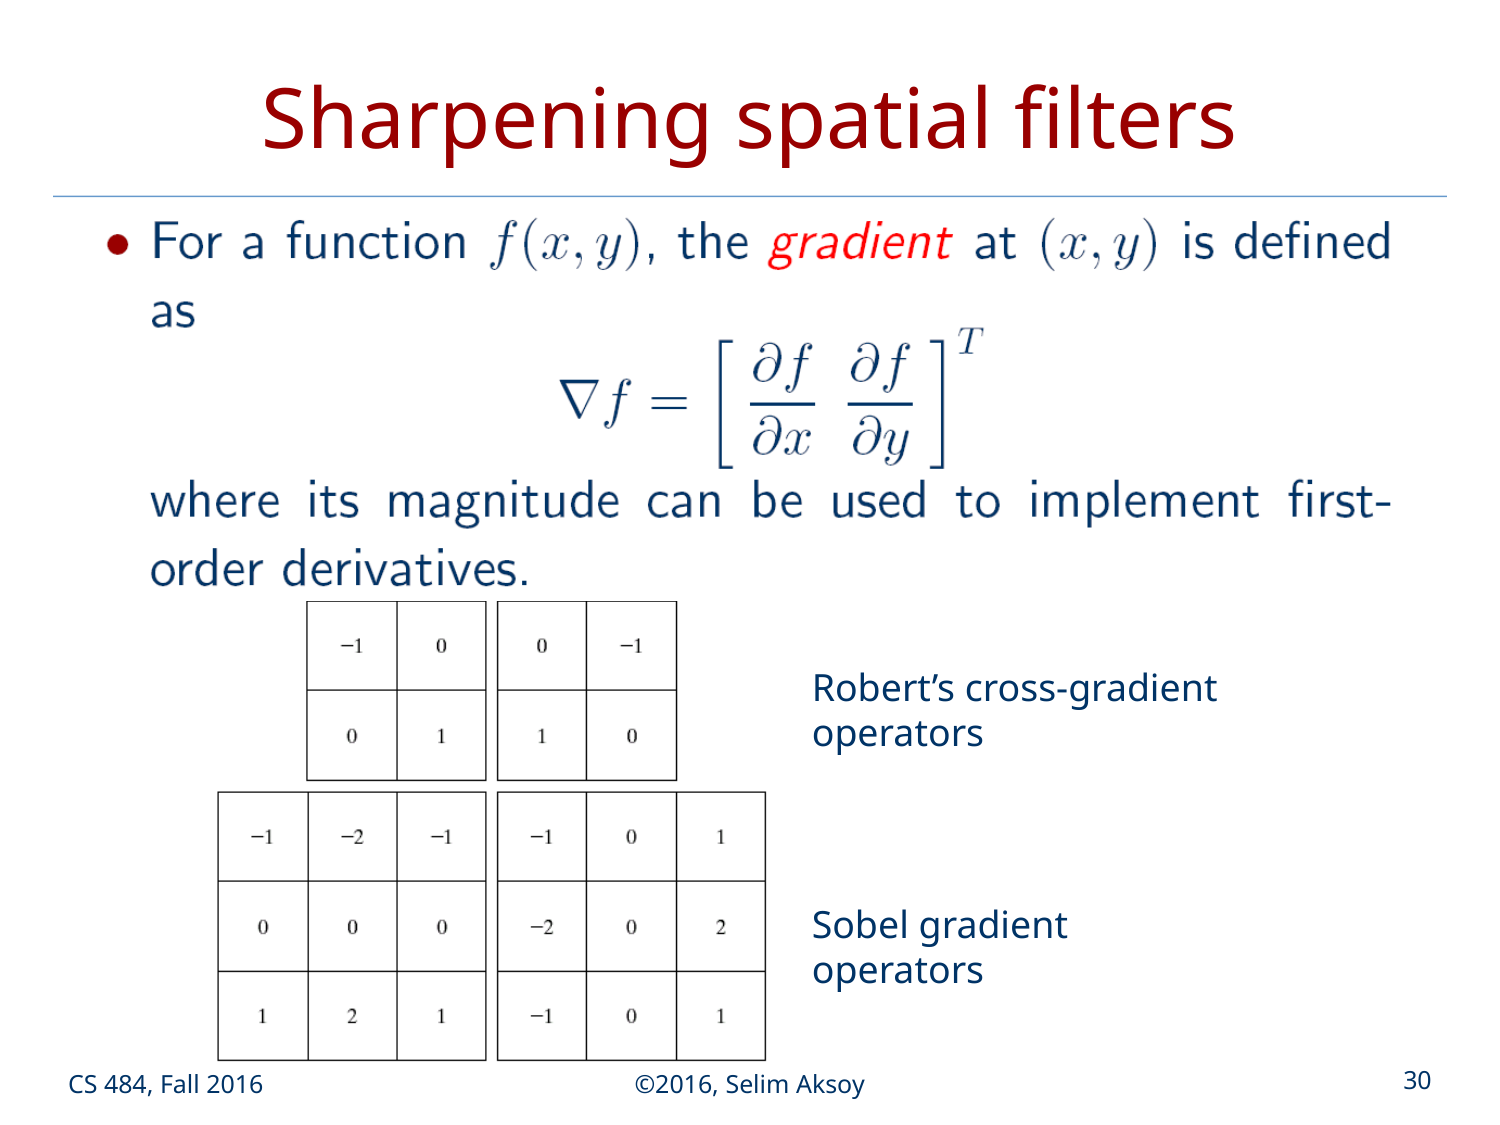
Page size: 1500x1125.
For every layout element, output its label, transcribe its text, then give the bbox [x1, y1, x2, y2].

slide_number 30 [1134, 1052, 1448, 1107]
footer ©2016, Selim Aksoy [511, 1052, 988, 1107]
picture [212, 601, 774, 1069]
title Sharpening spatial filters [53, 31, 1447, 173]
text_box Robert’s cross-gradient operators [797, 656, 1400, 762]
text_box Sobel gradient operators [797, 893, 1258, 998]
slide_number CS 484, Fall 2016 [52, 1052, 366, 1107]
picture [99, 207, 1399, 595]
